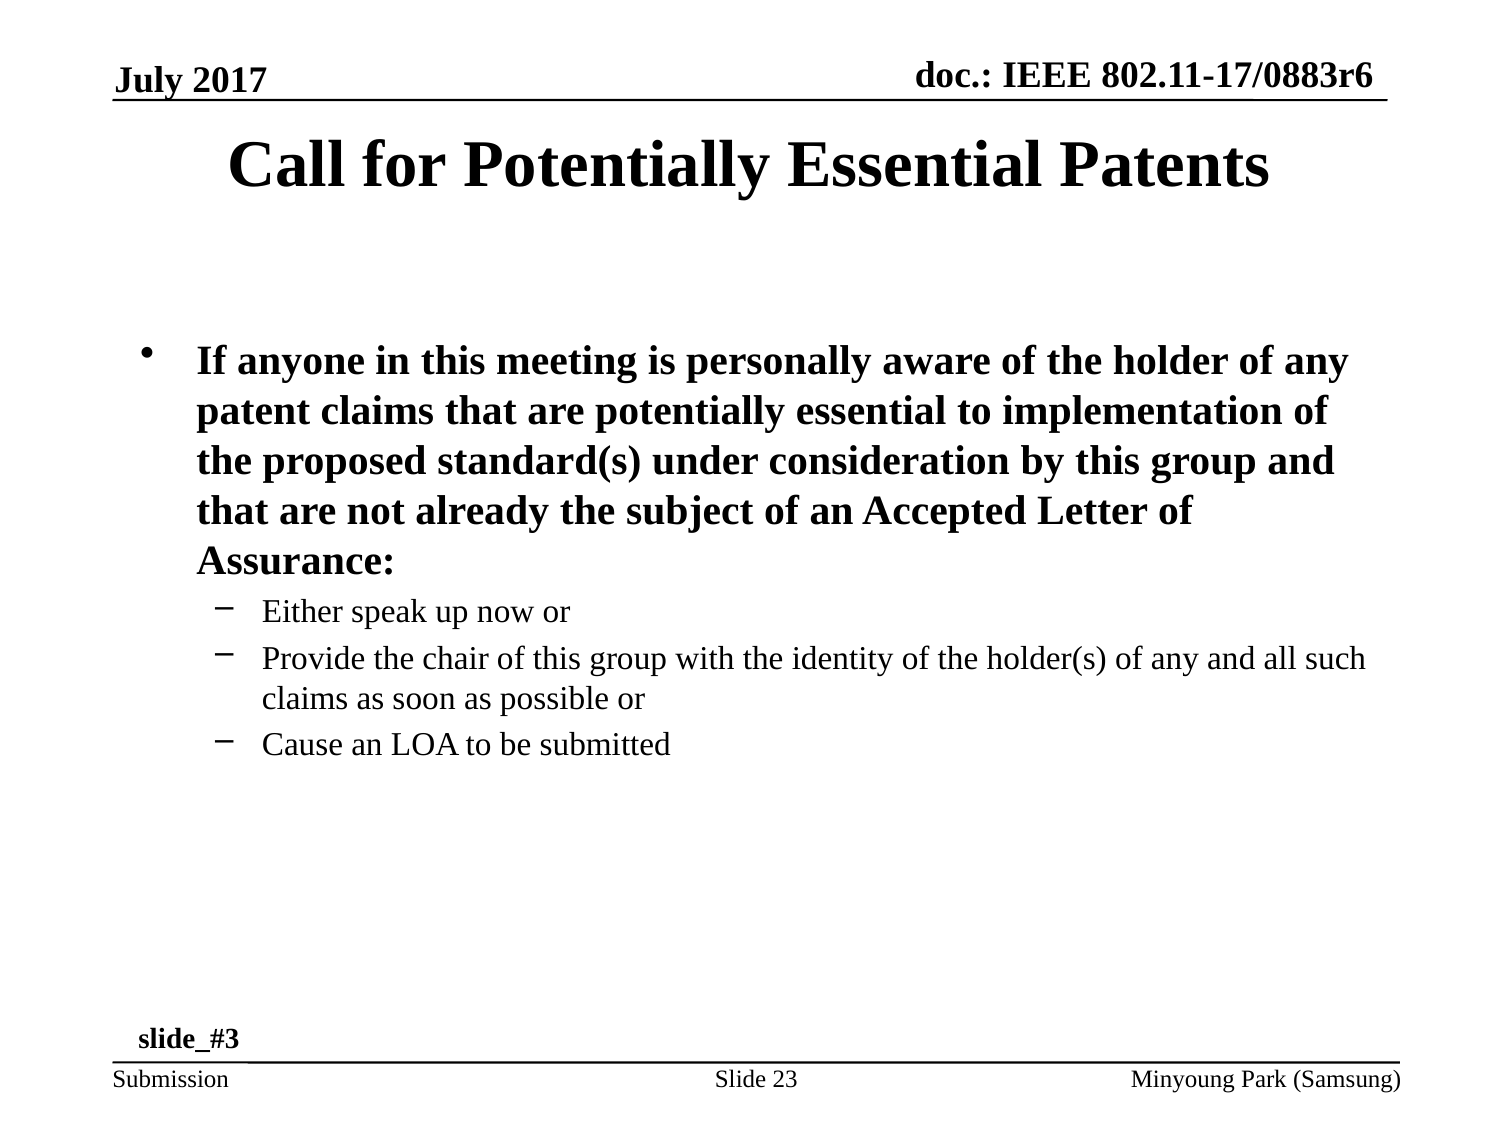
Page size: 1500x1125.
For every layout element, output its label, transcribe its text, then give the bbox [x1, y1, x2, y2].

text_box slide_#3 [123, 1012, 255, 1063]
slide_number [114, 54, 374, 101]
slide_number Slide 23 [712, 1061, 800, 1093]
footer Minyoung Park (Samsung) [949, 1061, 1402, 1093]
text_box If anyone in this meeting is personally aware of the holder of any patent claims that are potentially essential to implementation of the proposed standard(s) under consideration by this group and that are not already the subject of an Accepted Letter of Assurance: Either speak up now or Provide the chair of this group with the identity of the holder(s) of any and all such claims as soon as possible or Cause an LOA to be submitted [124, 324, 1400, 1000]
text_box Call for Potentially Essential Patents [112, 112, 1388, 288]
